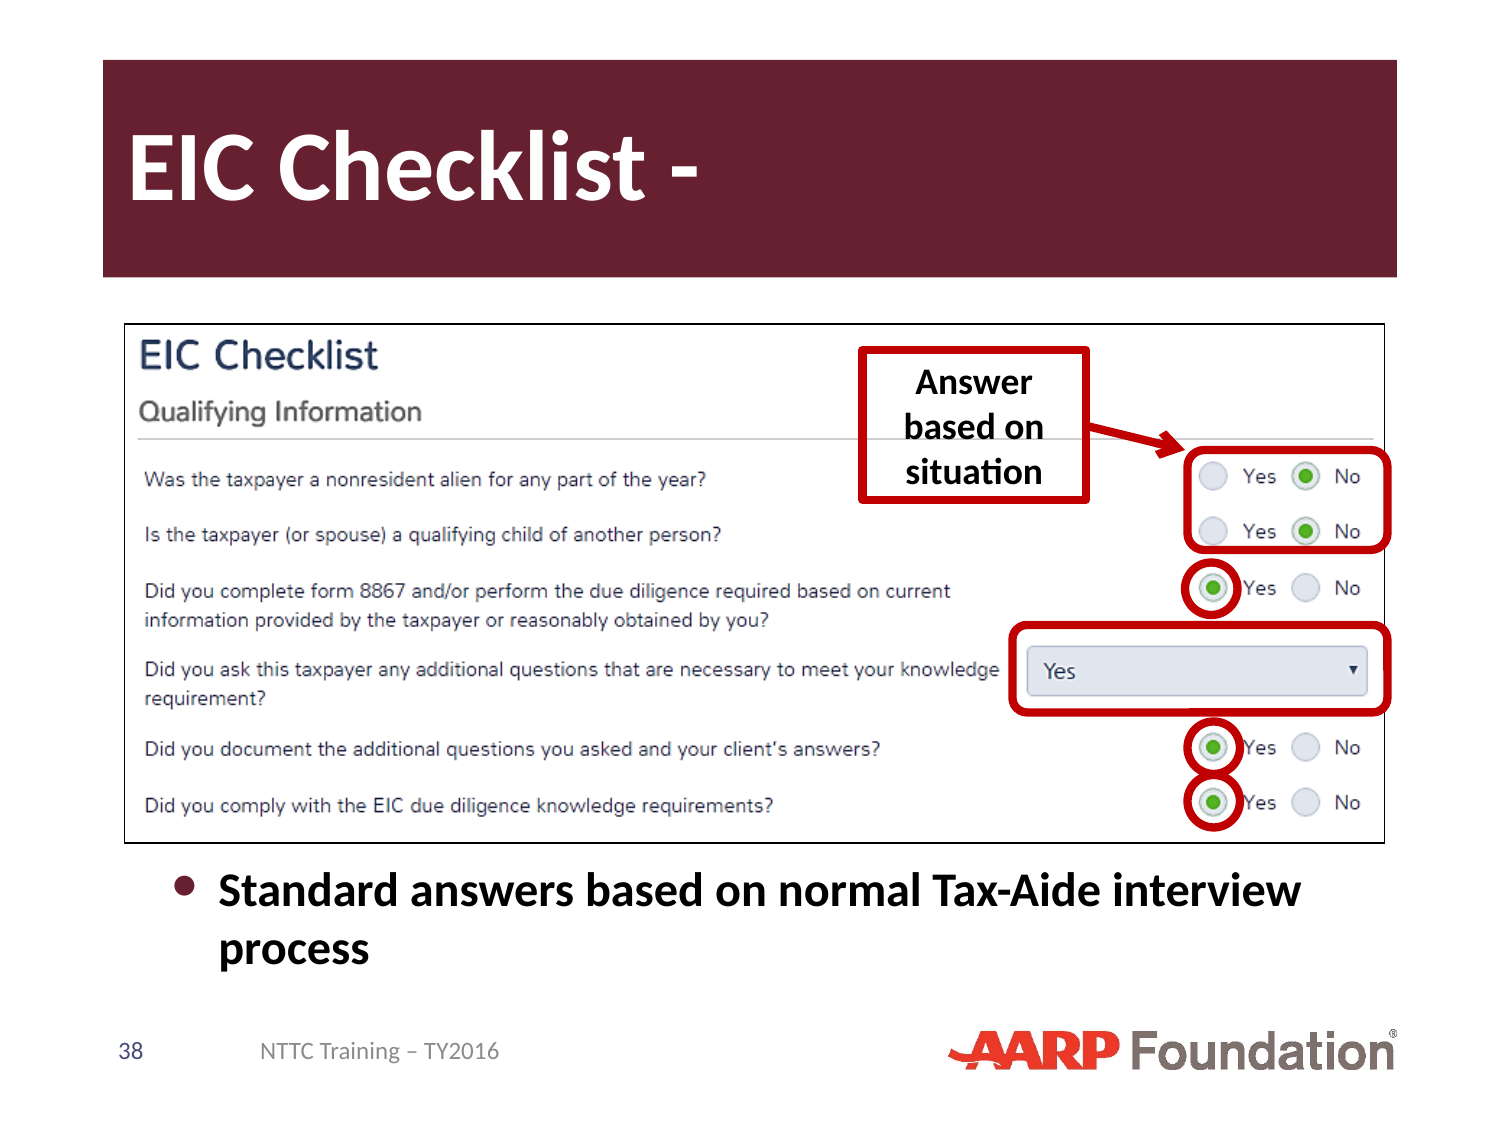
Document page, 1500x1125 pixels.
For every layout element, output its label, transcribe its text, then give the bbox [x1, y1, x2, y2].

text_box [1384, 660, 1389, 709]
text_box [1085, 425, 1185, 450]
slide_number 38 [103, 1019, 208, 1080]
list Standard answers based on normal Tax-Aide interview process [156, 851, 1394, 984]
picture [948, 1029, 1397, 1070]
title EIC Checklist - [103, 59, 1397, 278]
footer NTTC Training – TY2016 [245, 1019, 812, 1080]
picture [125, 324, 1395, 843]
